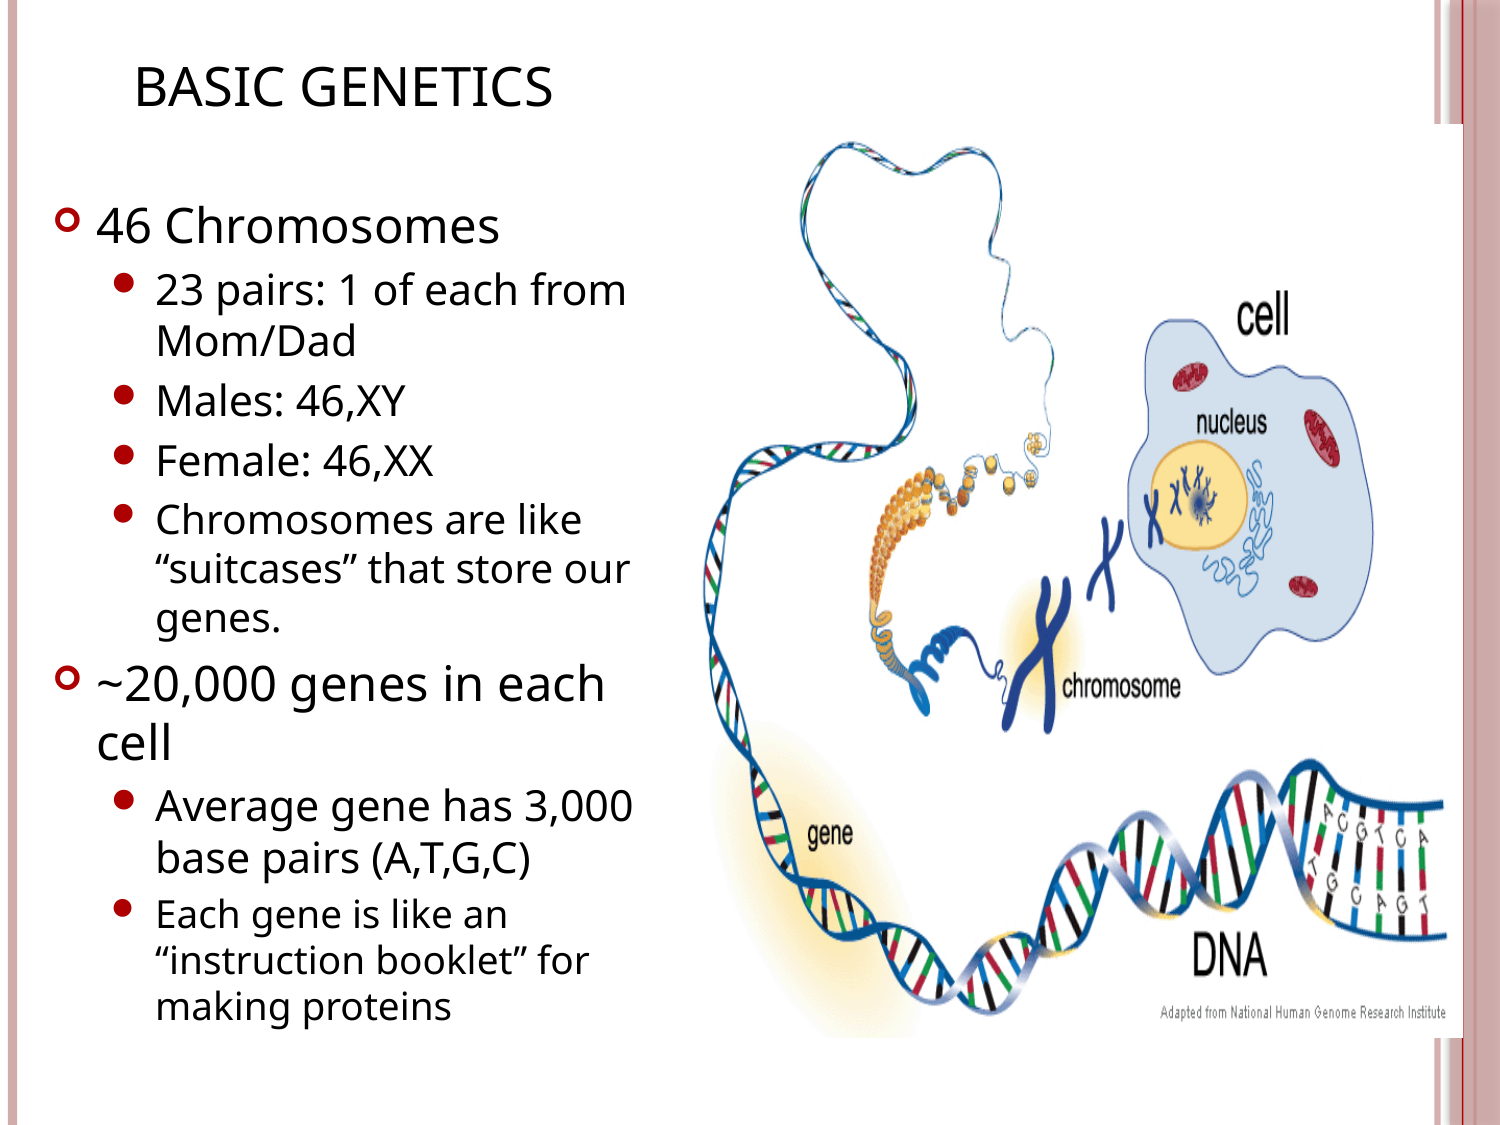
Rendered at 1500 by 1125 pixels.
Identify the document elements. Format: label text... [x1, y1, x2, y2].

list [686, 124, 1463, 1038]
title Basic Genetics [75, 45, 613, 125]
list 46 Chromosomes 23 pairs: 1 of each from Mom/Dad Males: 46,XY Female: 46,XX Chromosomes are like “suitcases” that store our genes. ~20,000 genes in each cell Average gene has 3,000 base pairs (A,T,G,C) Each gene is like an “instruction booklet” for making proteins [37, 187, 650, 1088]
